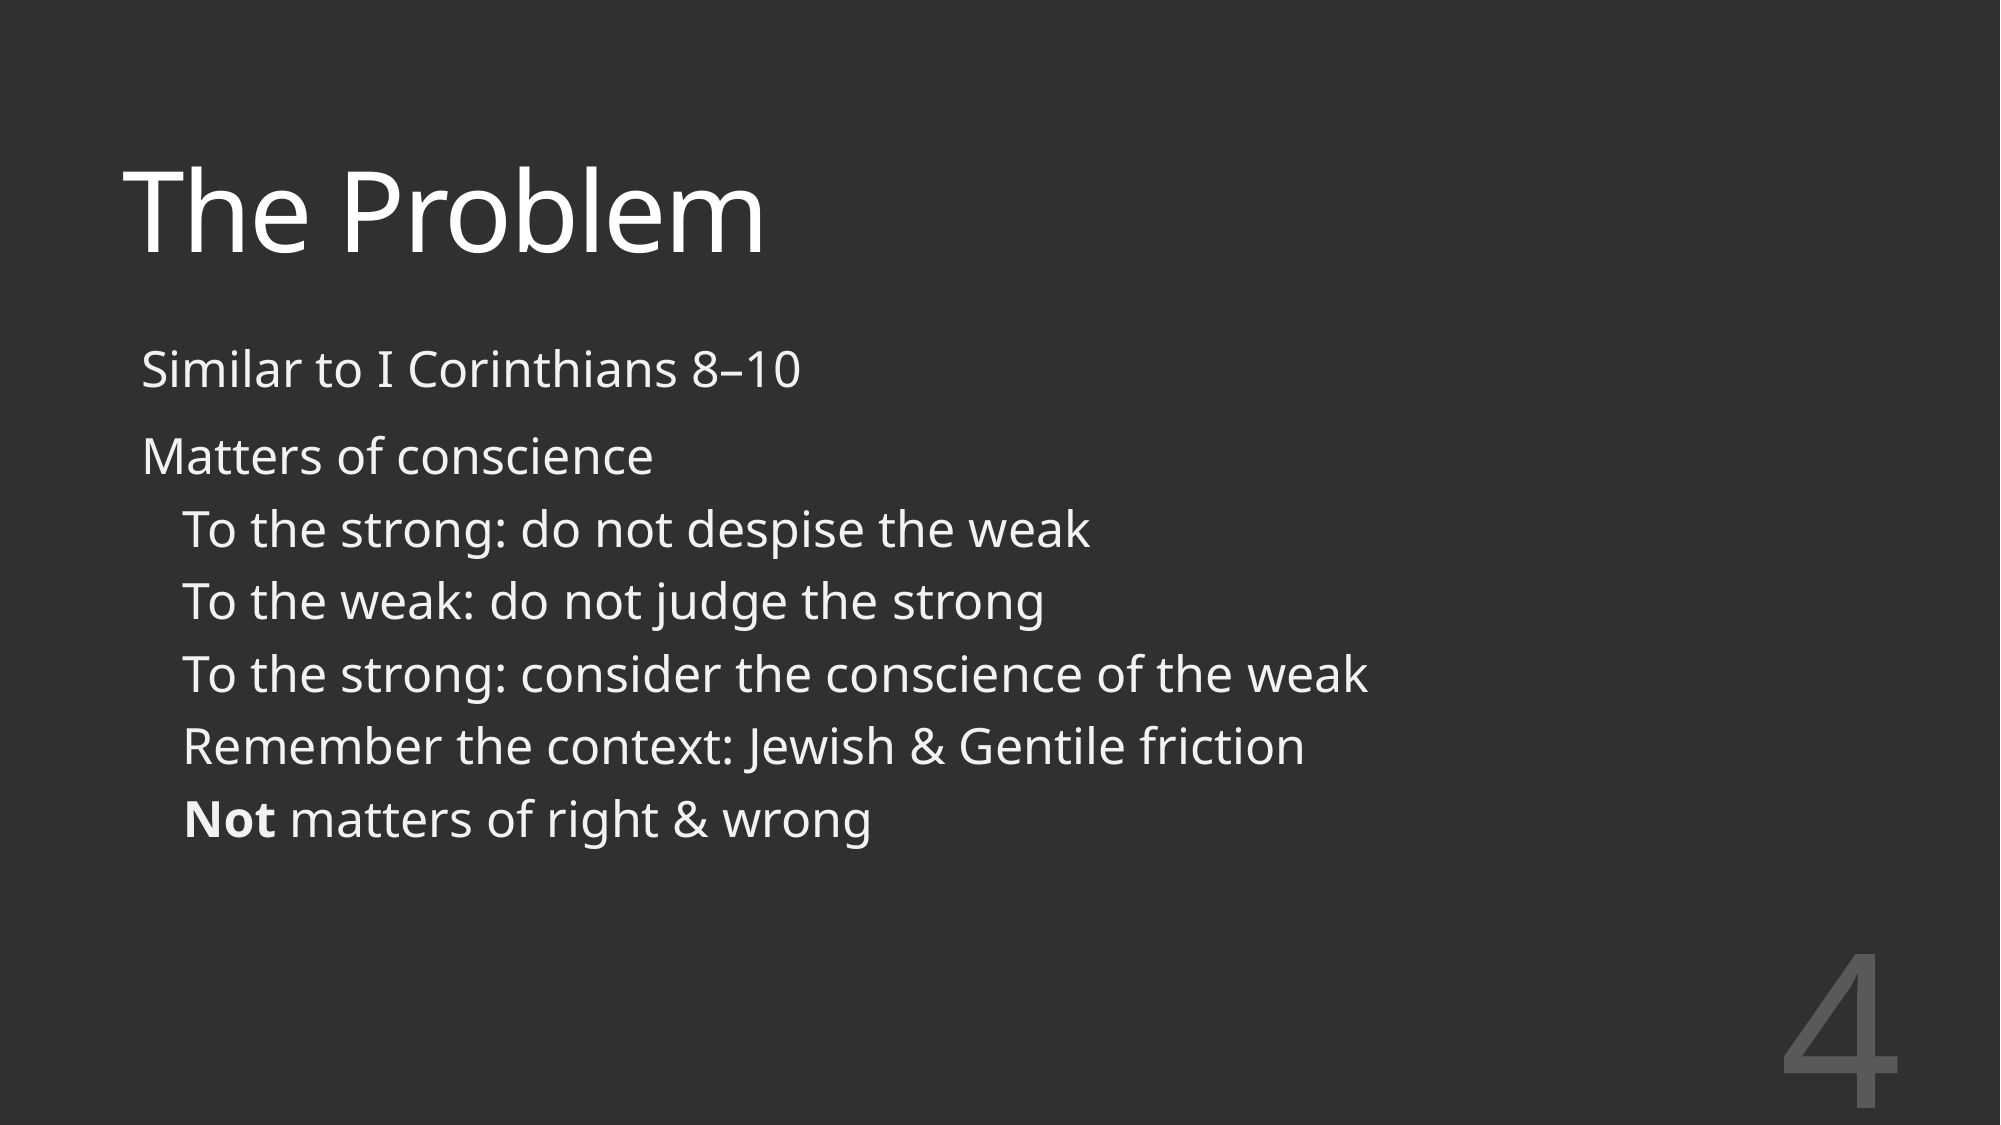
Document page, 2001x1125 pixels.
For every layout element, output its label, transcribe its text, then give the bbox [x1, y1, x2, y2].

slide_number 4 [1437, 963, 1918, 1125]
title The Problem [107, 81, 1875, 354]
list Similar to I Corinthians 8–10 Matters of conscience To the strong: do not despise the weak To the weak: do not judge the strong To the strong: consider the conscience of the weak Remember the context: Jewish & Gentile friction Not matters of right & wrong [111, 329, 1876, 948]
